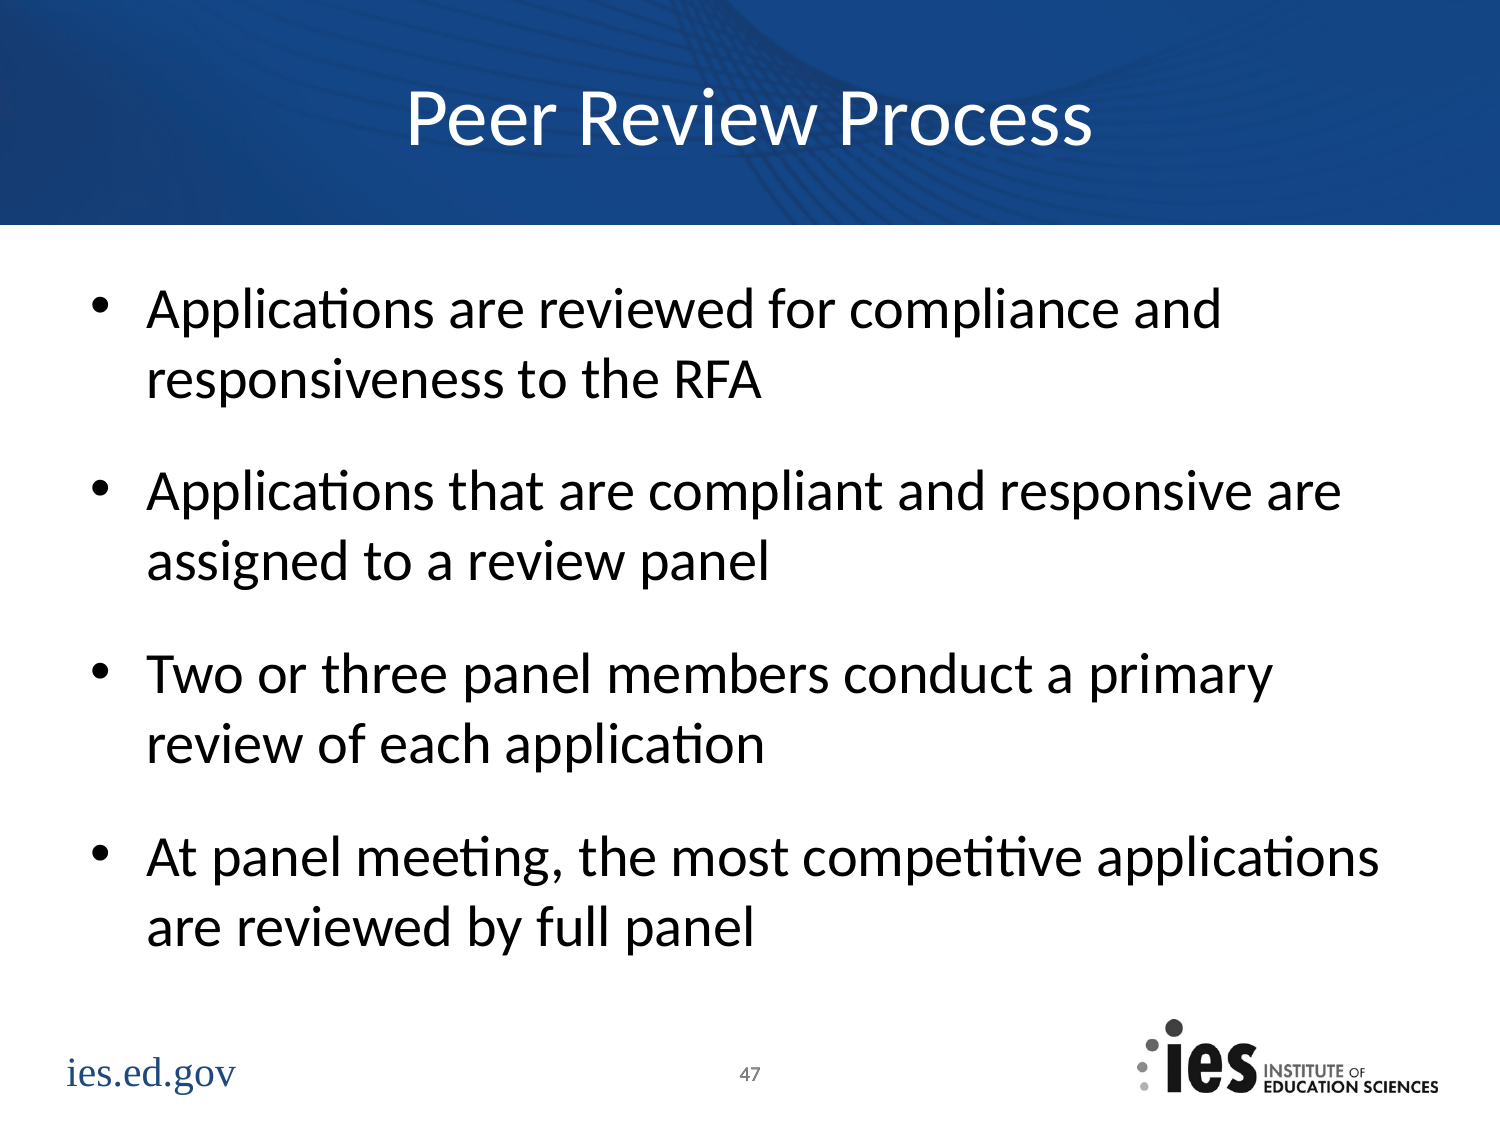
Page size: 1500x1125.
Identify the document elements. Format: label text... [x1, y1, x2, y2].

picture [1137, 1019, 1438, 1093]
title Peer Review Process [0, 0, 1500, 225]
slide_number 47 [575, 1042, 925, 1103]
list Applications are reviewed for compliance and responsiveness to the RFA Applications that are compliant and responsive are assigned to a review panel Two or three panel members conduct a primary review of each application At panel meeting, the most competitive applications are reviewed by full panel [75, 262, 1425, 1025]
